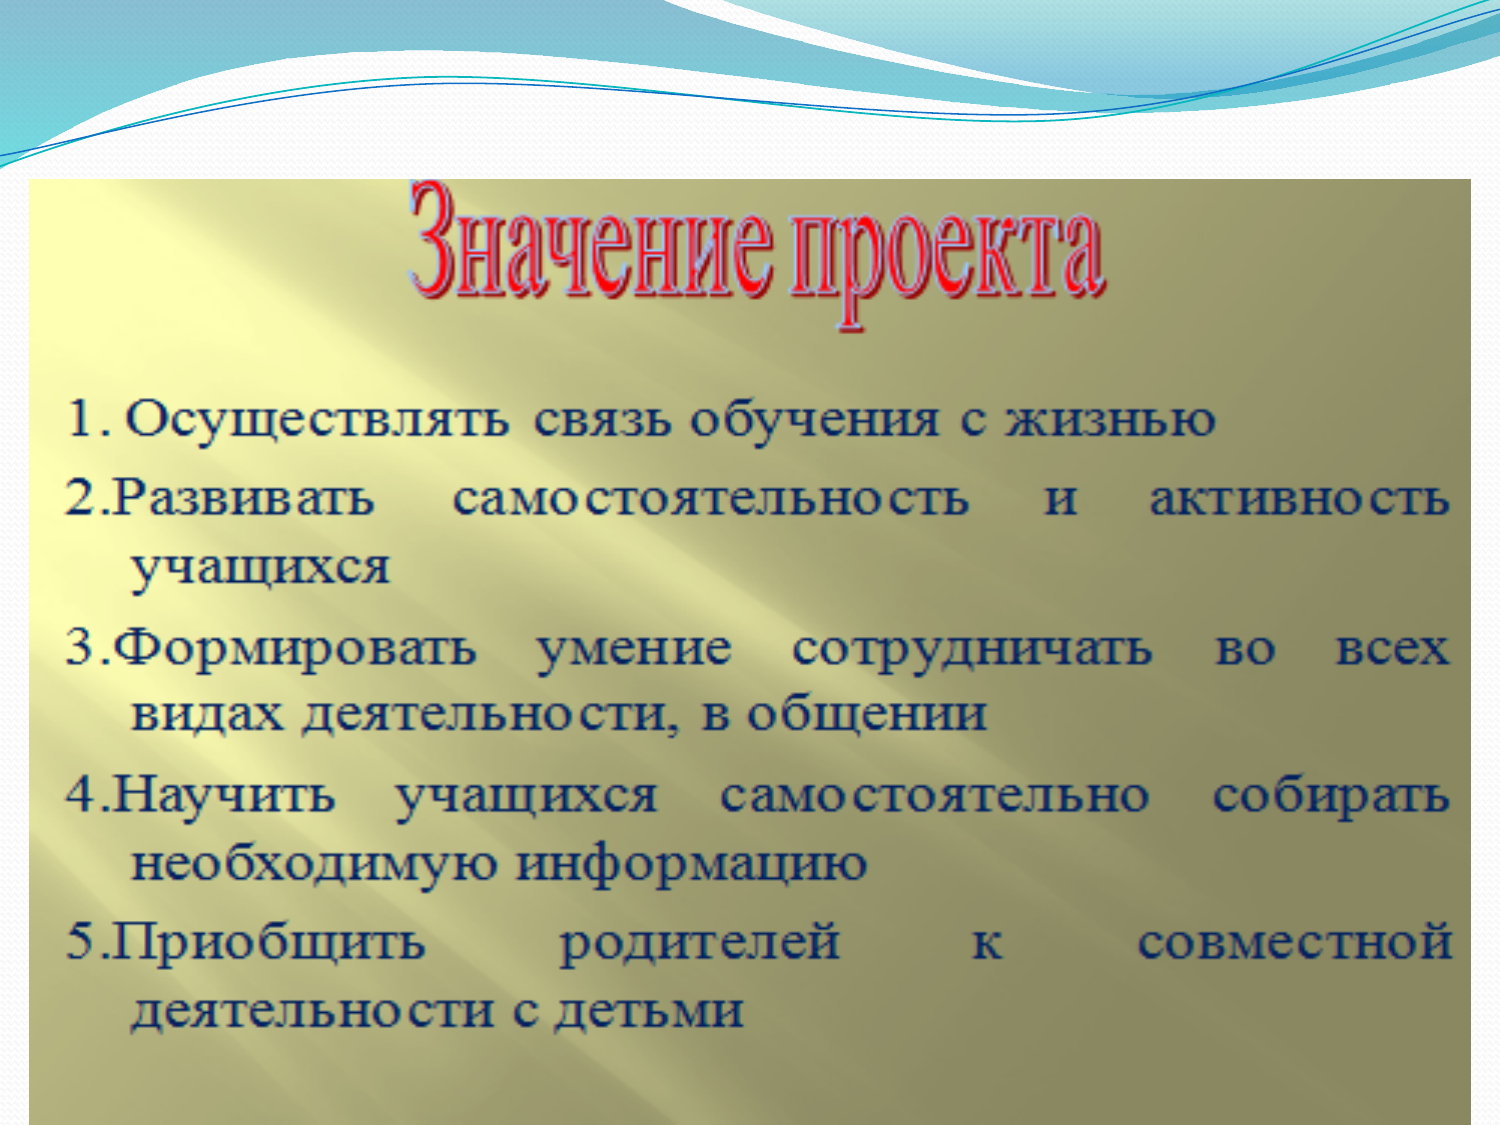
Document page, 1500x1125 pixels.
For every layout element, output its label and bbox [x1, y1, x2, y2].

picture [29, 179, 1471, 1125]
